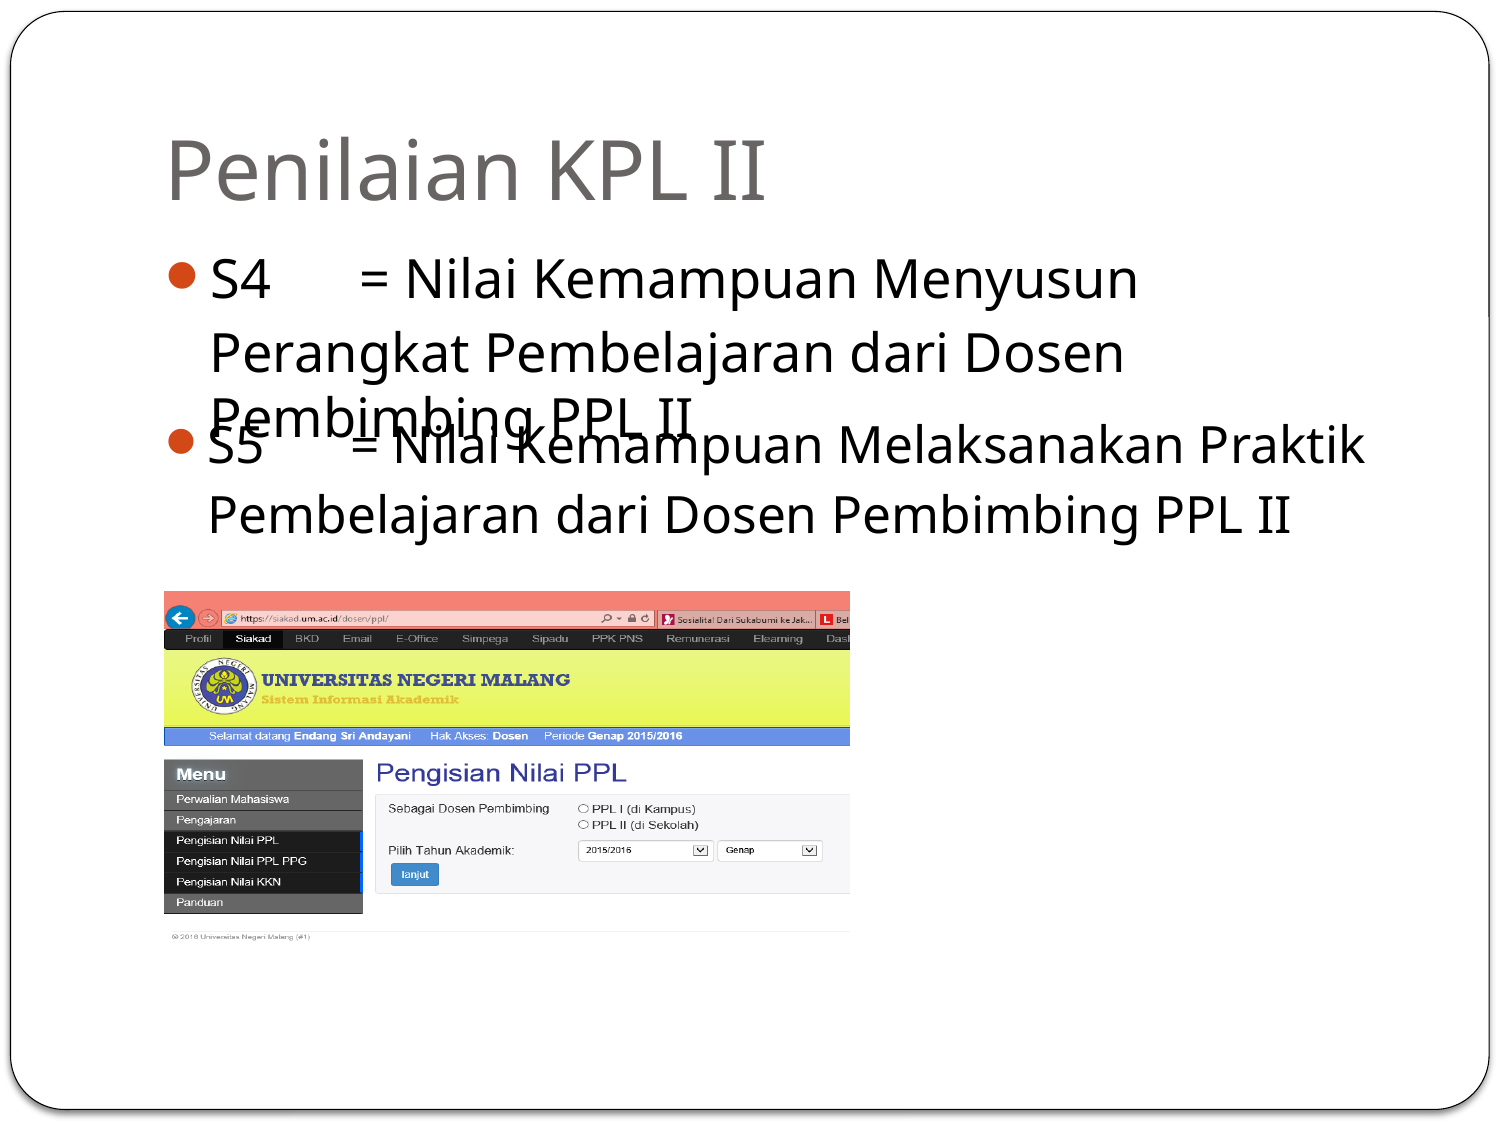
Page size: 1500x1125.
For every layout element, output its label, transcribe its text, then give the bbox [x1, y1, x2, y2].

list S4 = Nilai Kemampuan Menyusun Perangkat Pembelajaran dari Dosen Pembimbing PPL II [150, 237, 1425, 400]
picture [162, 572, 851, 976]
text_box S5 = Nilai Kemampuan Melaksanakan Praktik Pembelajaran dari Dosen Pembimbing PPL II [149, 404, 1425, 568]
title Penilaian KPL II [150, 45, 1425, 233]
